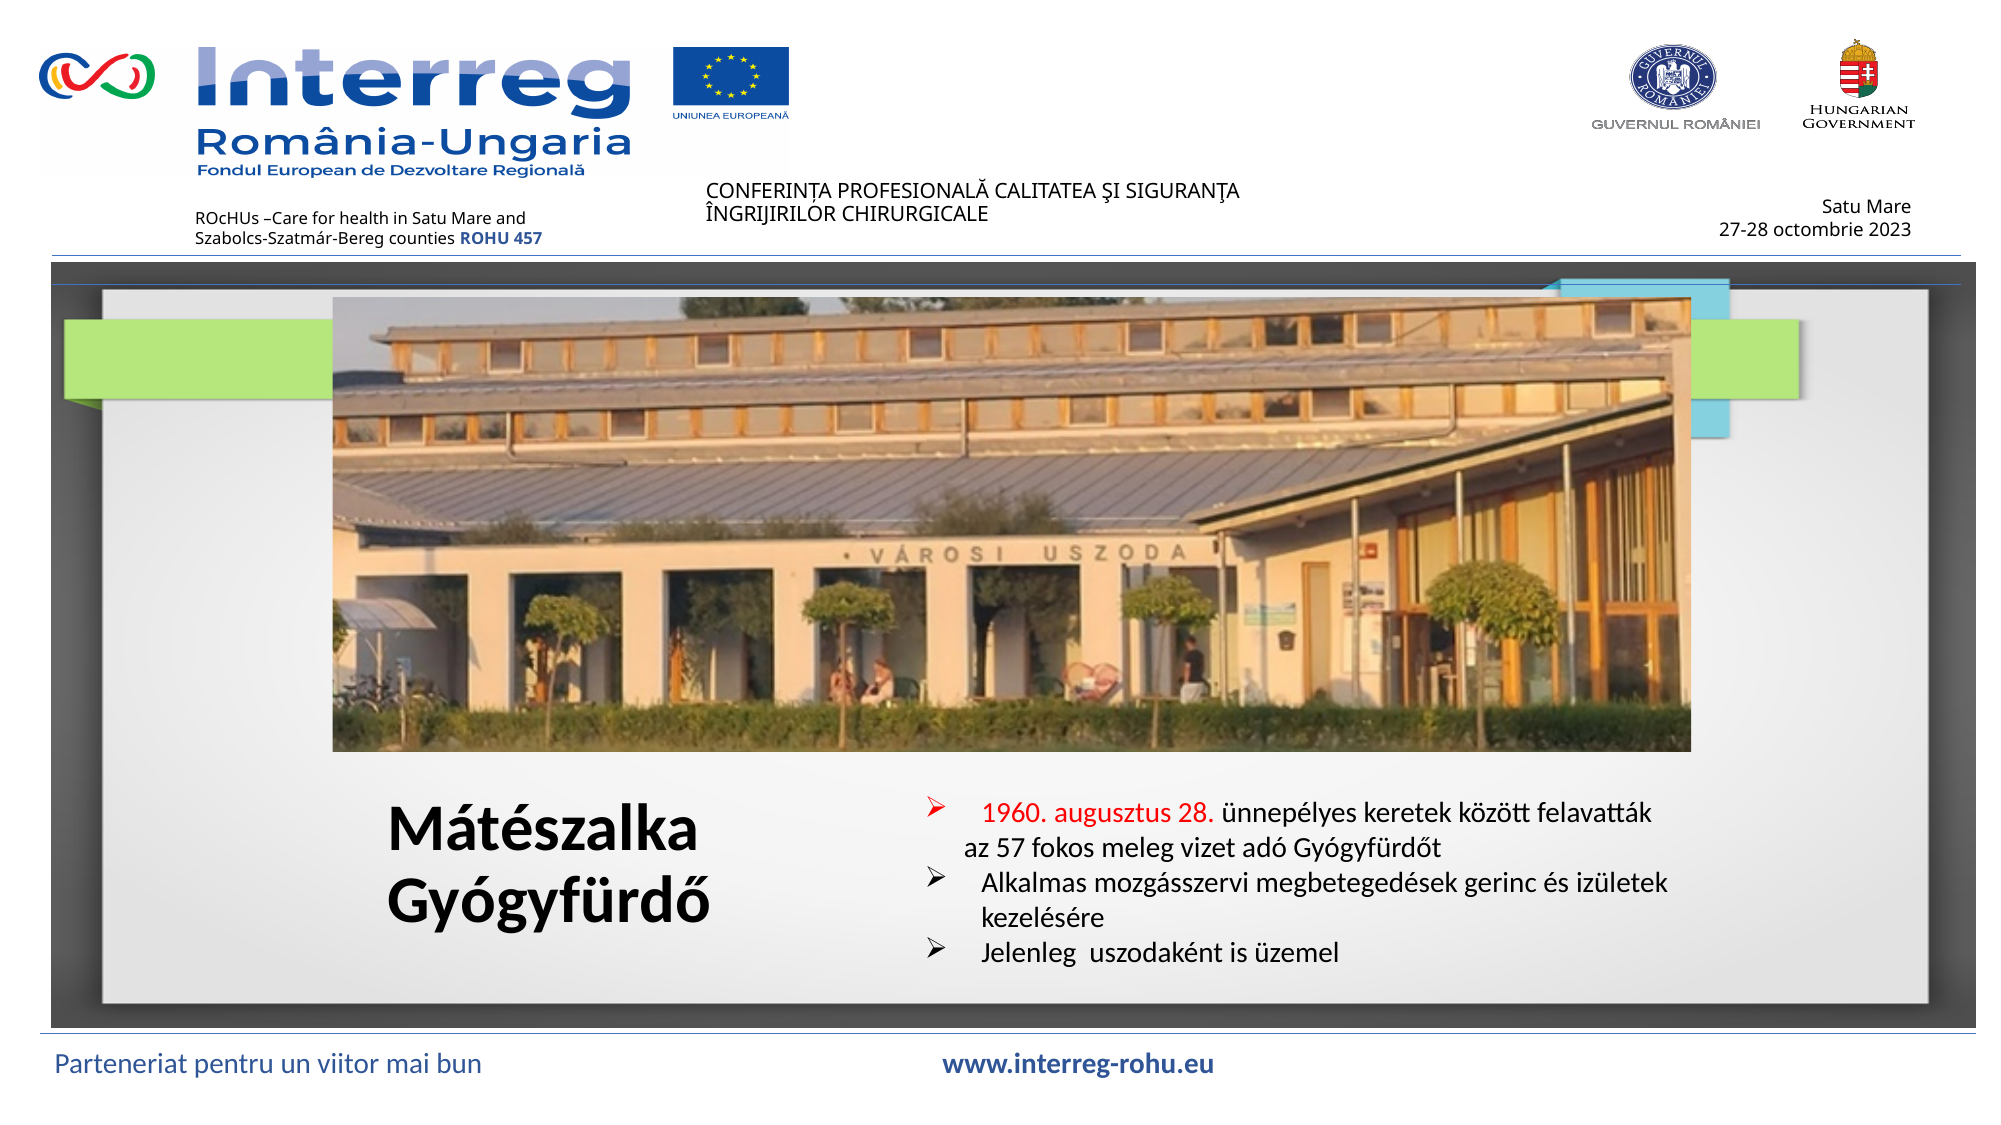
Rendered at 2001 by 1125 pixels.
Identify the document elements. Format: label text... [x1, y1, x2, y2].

picture [51, 262, 1976, 1028]
picture [39, 47, 789, 178]
text_box Mátészalka Gyógyfürdő [372, 785, 828, 1075]
picture [1592, 39, 1915, 129]
text_box 1960. augusztus 28. ünnepélyes keretek között felavatták az 57 fokos meleg vizet adó Gyógyfürdőt Alkalmas mozgásszervi megbetegedések gerinc és izületek kezelésére Jelenleg uszodaként is üzemel [900, 785, 1692, 1024]
footer Parteneriat pentru un viitor mai bun www.interreg-rohu.eu [39, 1032, 1976, 1092]
